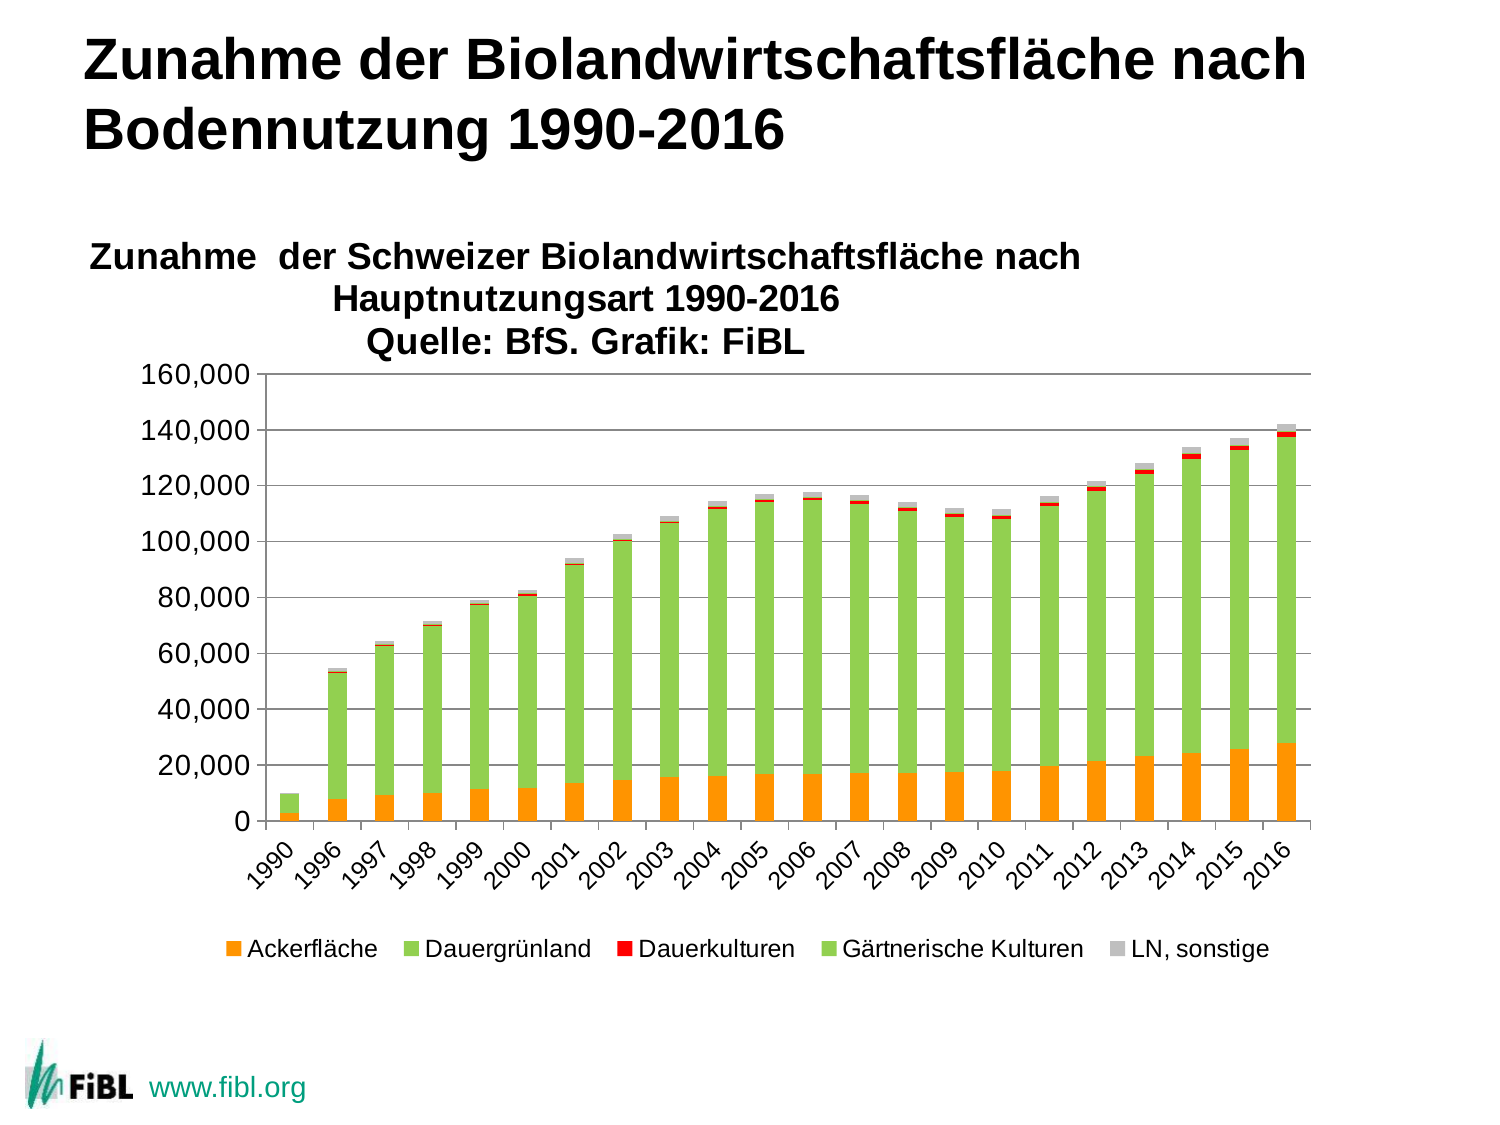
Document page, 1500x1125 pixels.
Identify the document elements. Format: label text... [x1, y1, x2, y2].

picture [25, 1038, 133, 1109]
chart [81, 219, 1420, 990]
title Zunahme der Biolandwirtschaftsfläche nach Bodennutzung 1990-2016 [83, 53, 1438, 137]
